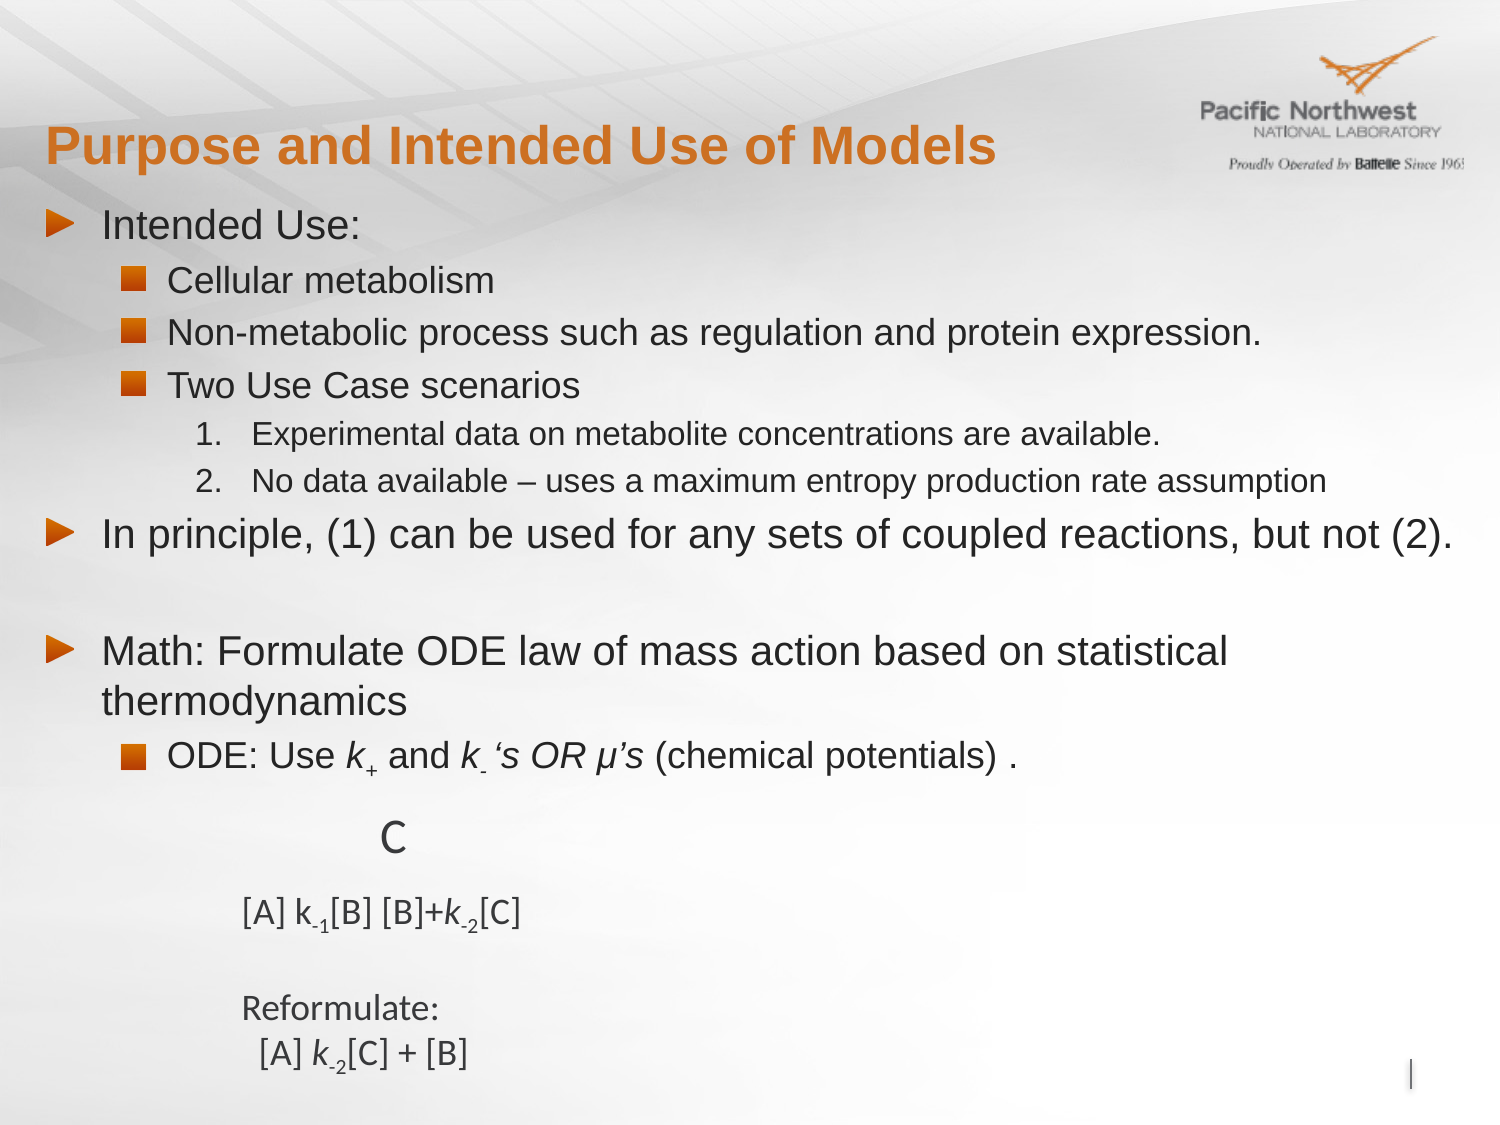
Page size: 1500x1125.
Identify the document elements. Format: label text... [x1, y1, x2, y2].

picture [120, 743, 147, 771]
picture [0, 0, 1500, 1125]
picture [120, 370, 147, 397]
picture [120, 265, 147, 292]
title Purpose and Intended Use of Models [45, 33, 1133, 176]
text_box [241, 803, 1255, 1125]
picture [120, 317, 147, 344]
list Intended Use: Cellular metabolism Non-metabolic process such as regulation and protein expression. Two Use Case scenarios Experimental data on metabolite concentrations are available. No data available – uses a maximum entropy production rate assumption In principle, (1) can be used for any sets of coupled reactions, but not (2). Math: Formulate ODE law of mass action based on statistical thermodynamics ODE: Use k+ and k- ‘s OR μ’s (chemical potentials) . [45, 198, 1455, 1125]
